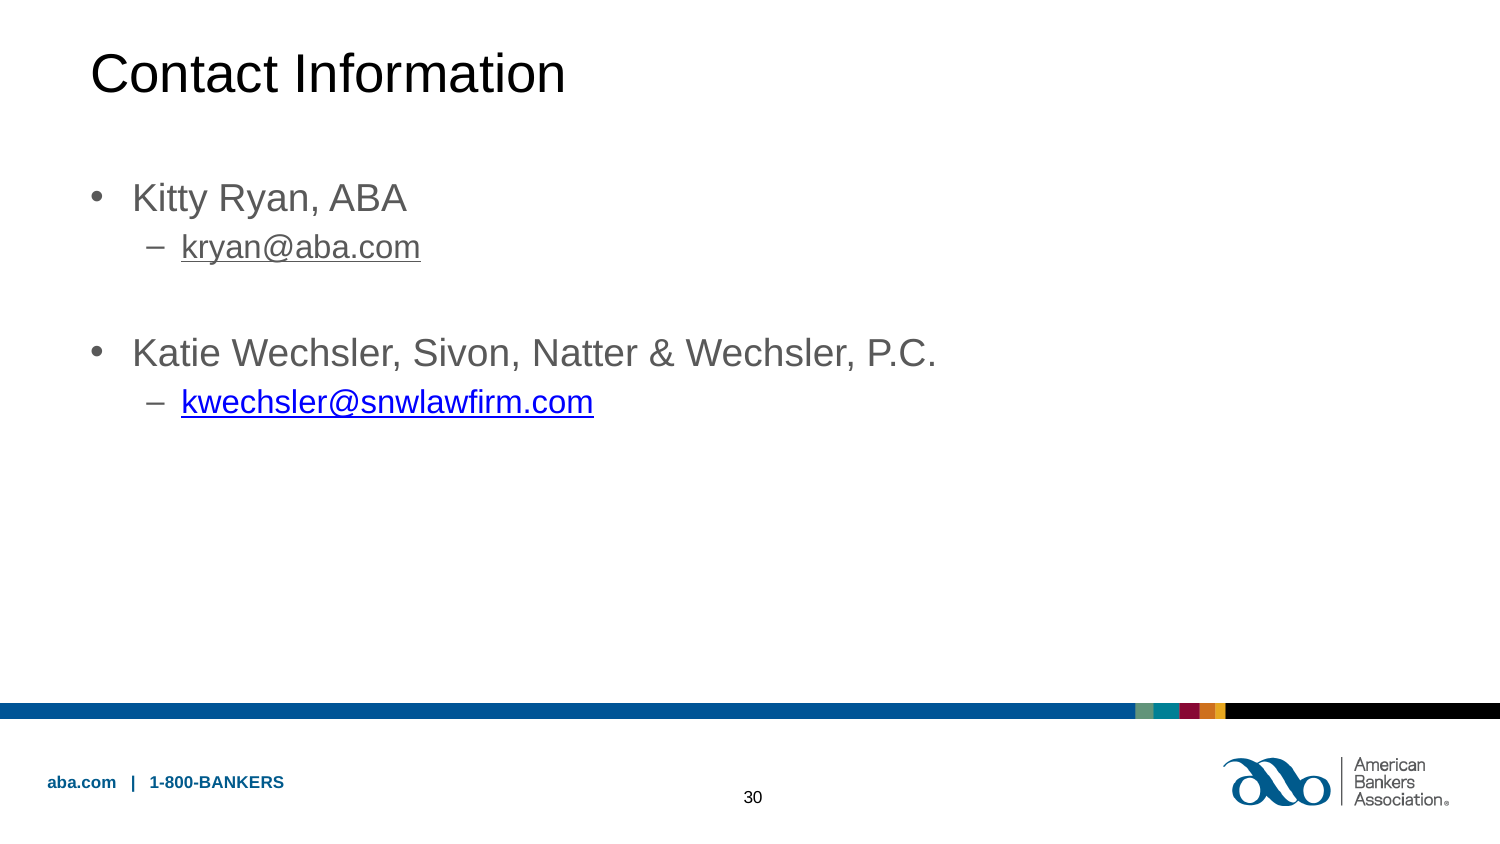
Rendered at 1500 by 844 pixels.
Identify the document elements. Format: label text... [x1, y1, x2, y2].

title Contact Information [75, 0, 1488, 142]
list Kitty Ryan, ABA kryan@aba.com Katie Wechsler, Sivon, Natter & Wechsler, P.C. kwechsler@snwlawfirm.com [75, 165, 1425, 679]
picture [1223, 757, 1449, 806]
picture [0, 703, 1500, 719]
